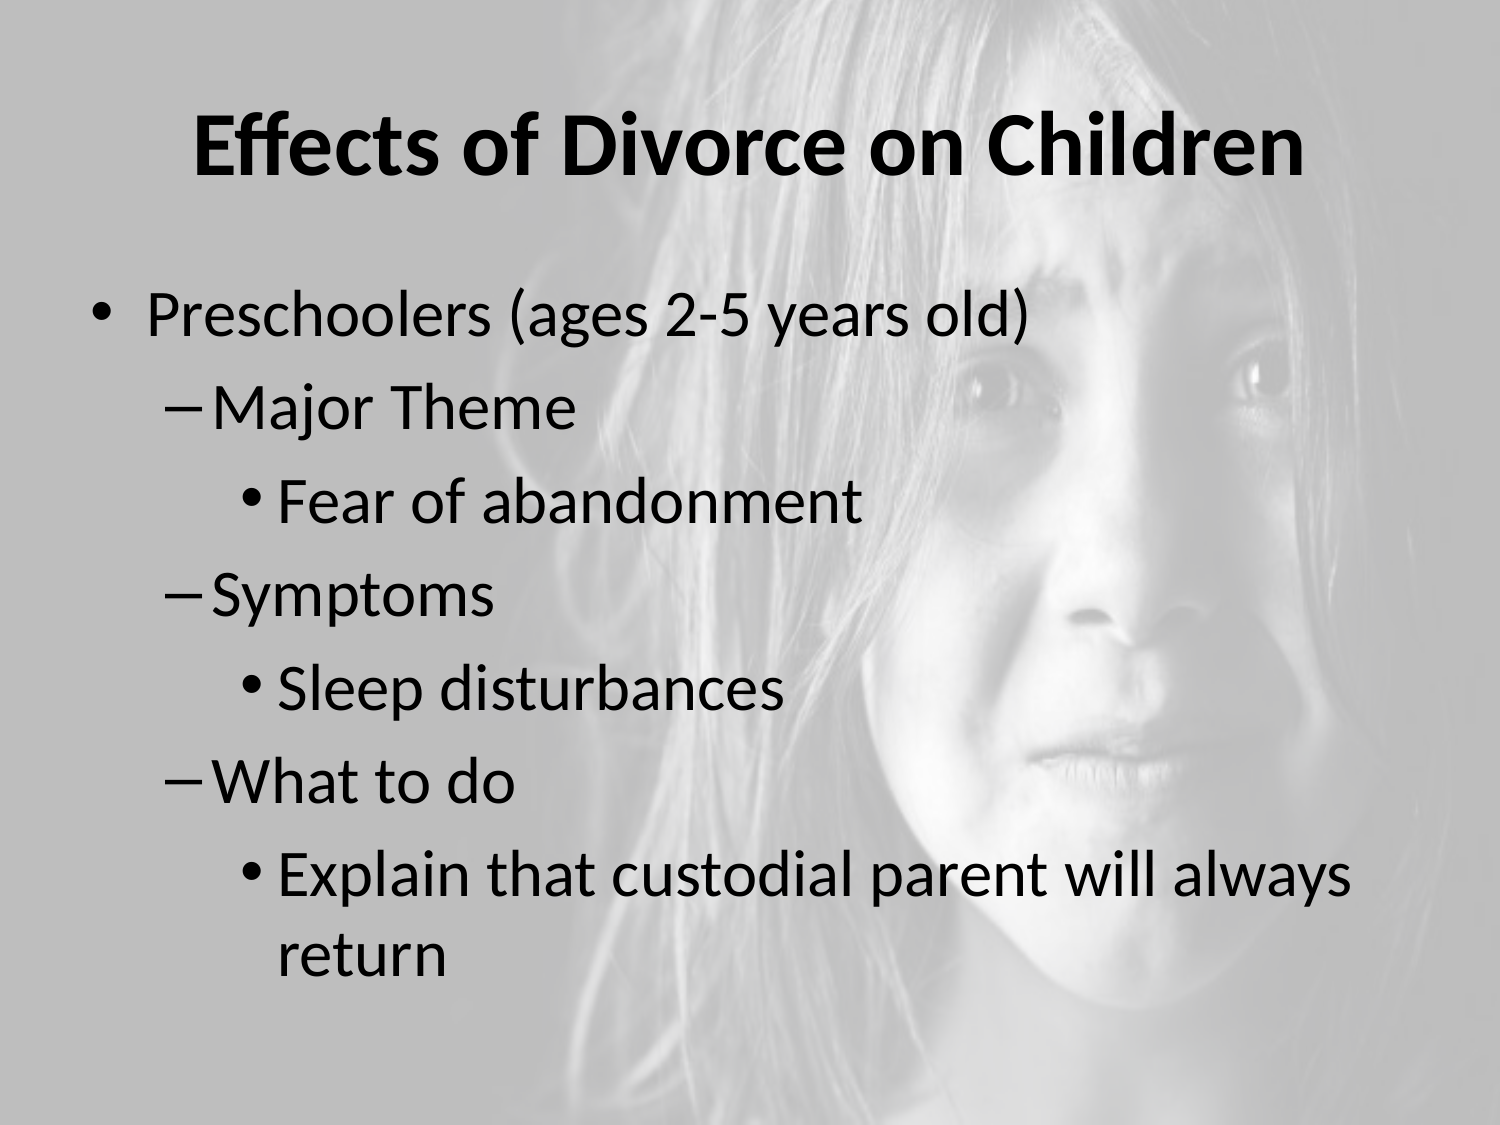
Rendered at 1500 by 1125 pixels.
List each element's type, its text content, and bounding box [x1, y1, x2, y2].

title Effects of Divorce on Children [75, 45, 1425, 233]
list Preschoolers (ages 2-5 years old) Major Theme Fear of abandonment Symptoms Sleep disturbances What to do Explain that custodial parent will always return [75, 262, 1425, 1005]
